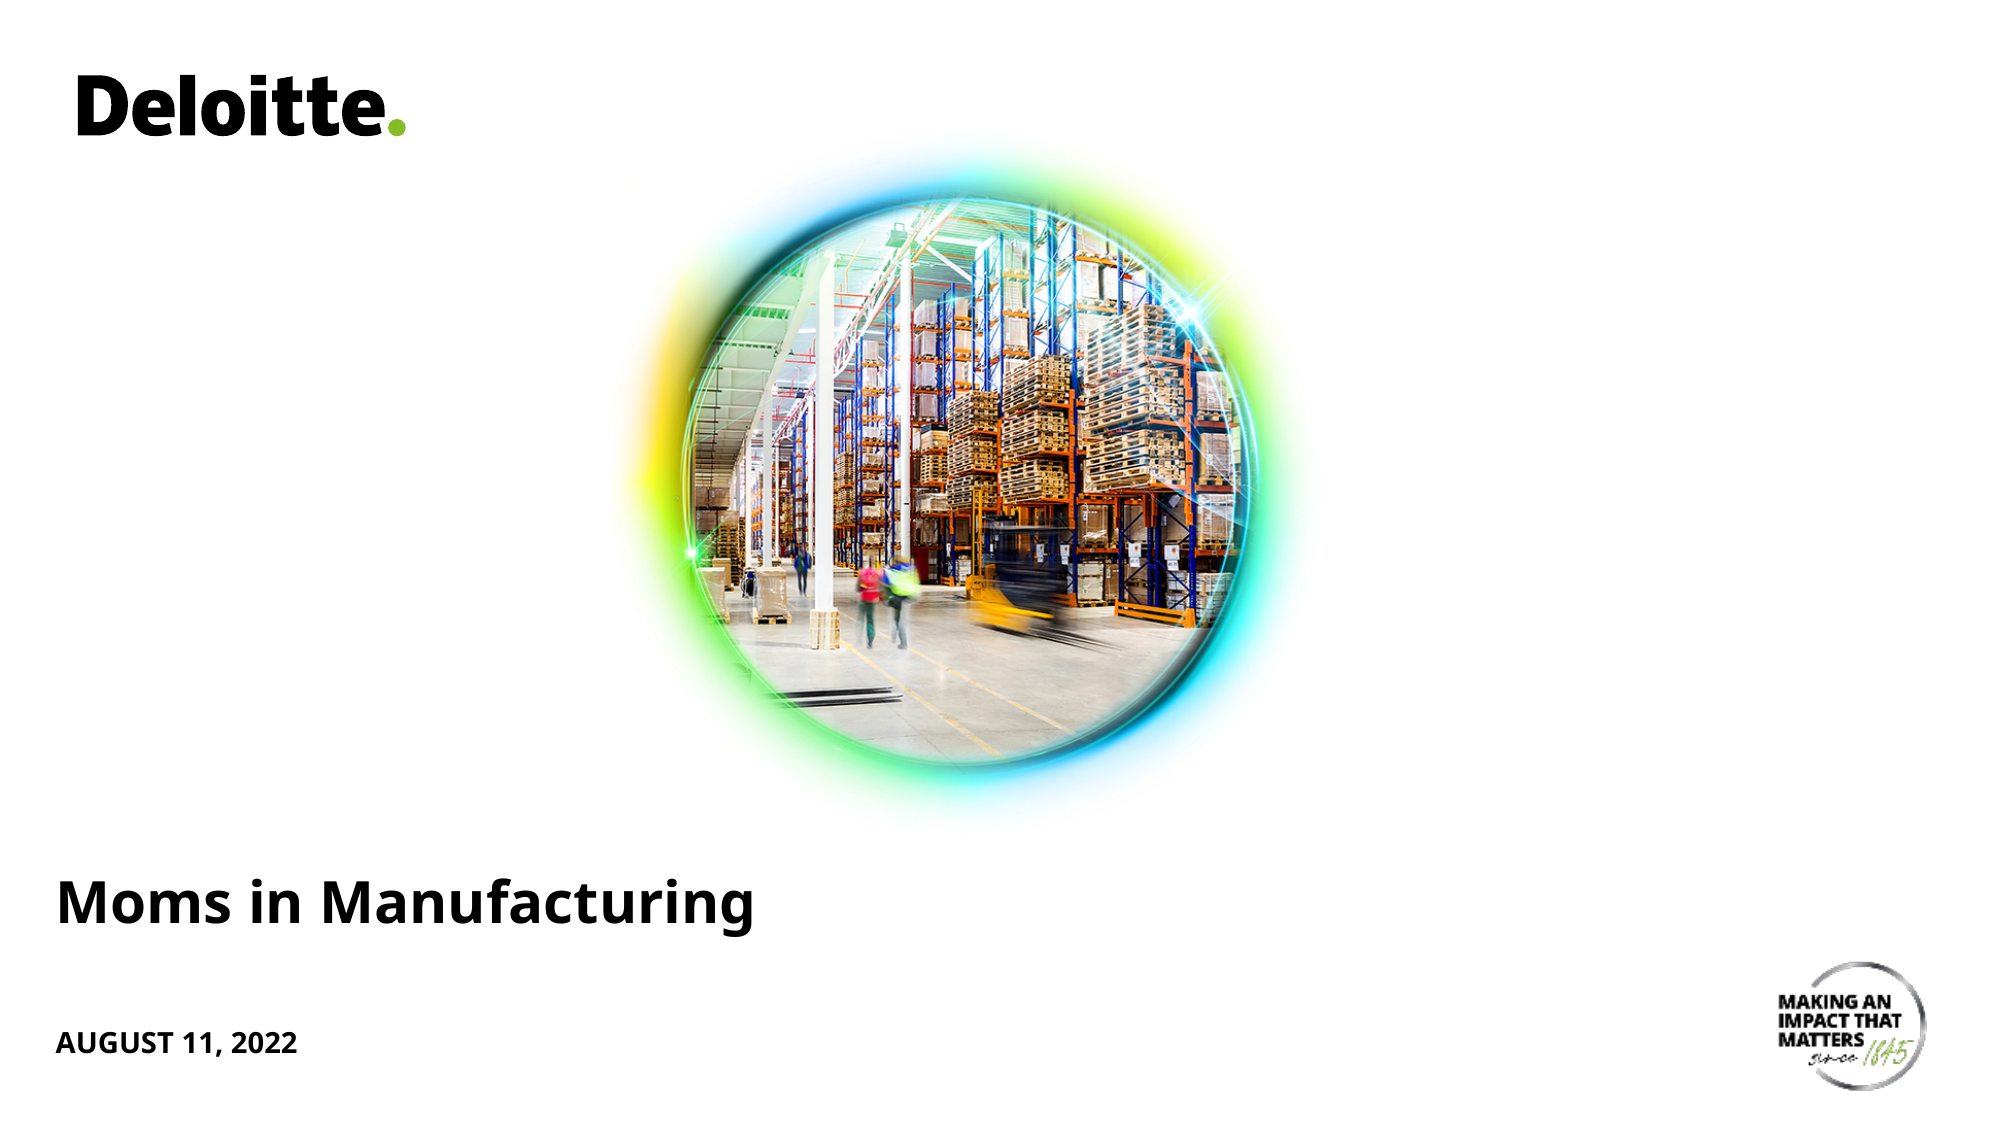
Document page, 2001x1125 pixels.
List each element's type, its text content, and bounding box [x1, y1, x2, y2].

title Moms in Manufacturing [55, 854, 869, 1002]
picture [604, 121, 1325, 843]
picture [1754, 928, 1952, 1125]
list August 11, 2022 [55, 1014, 785, 1060]
